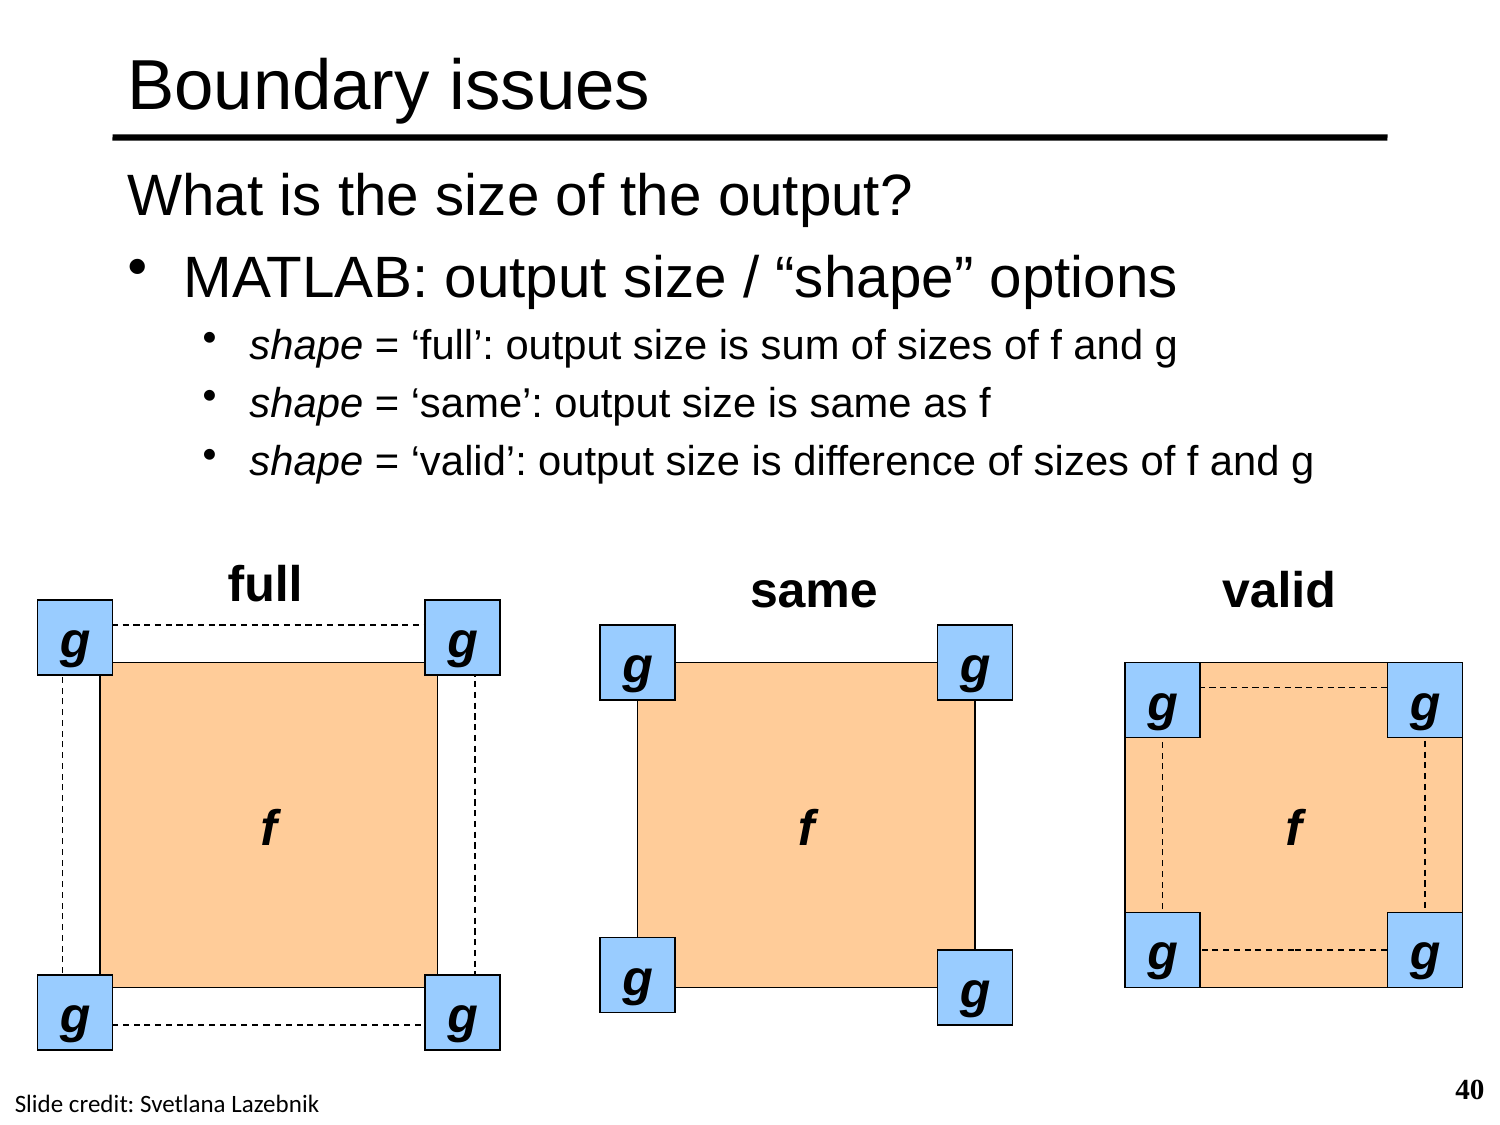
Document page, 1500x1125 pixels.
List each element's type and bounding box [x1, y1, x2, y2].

text_box [1124, 549, 1463, 988]
title [112, 12, 1388, 149]
slide_number [1187, 1062, 1500, 1125]
text_box [37, 543, 501, 1051]
text_box [599, 549, 1013, 1026]
text_box [0, 1079, 413, 1125]
list [112, 149, 1388, 1013]
